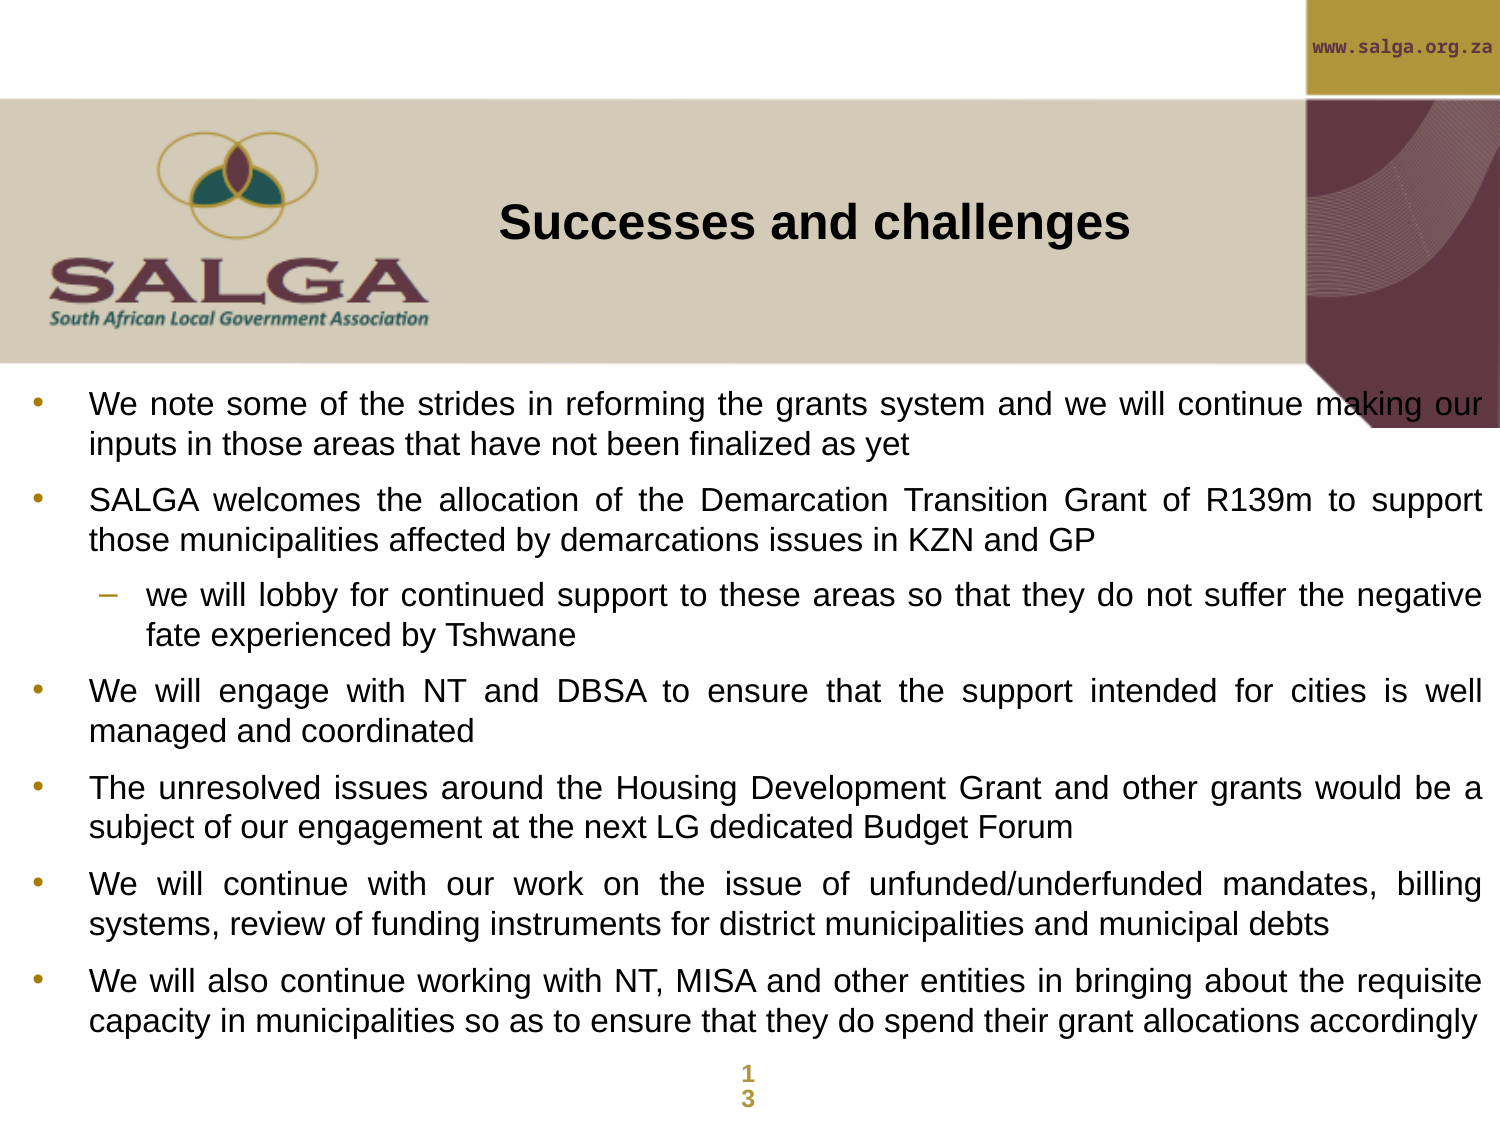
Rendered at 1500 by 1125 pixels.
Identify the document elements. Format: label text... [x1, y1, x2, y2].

title Successes and challenges [489, 148, 1426, 292]
slide_number 13 [726, 1049, 774, 1097]
picture [0, 0, 1500, 428]
list We note some of the strides in reforming the grants system and we will continue making our inputs in those areas that have not been finalized as yet SALGA welcomes the allocation of the Demarcation Transition Grant of R139m to support those municipalities affected by demarcations issues in KZN and GP we will lobby for continued support to these areas so that they do not suffer the negative fate experienced by Tshwane We will engage with NT and DBSA to ensure that the support intended for cities is well managed and coordinated The unresolved issues around the Housing Development Grant and other grants would be a subject of our engagement at the next LG dedicated Budget Forum We will continue with our work on the issue of unfunded/underfunded mandates, billing systems, review of funding instruments for district municipalities and municipal debts We will also continue working with NT, MISA and other entities in bringing about the requisite capacity in municipalities so as to ensure that they do spend their grant allocations accordingly [17, 372, 1500, 1095]
